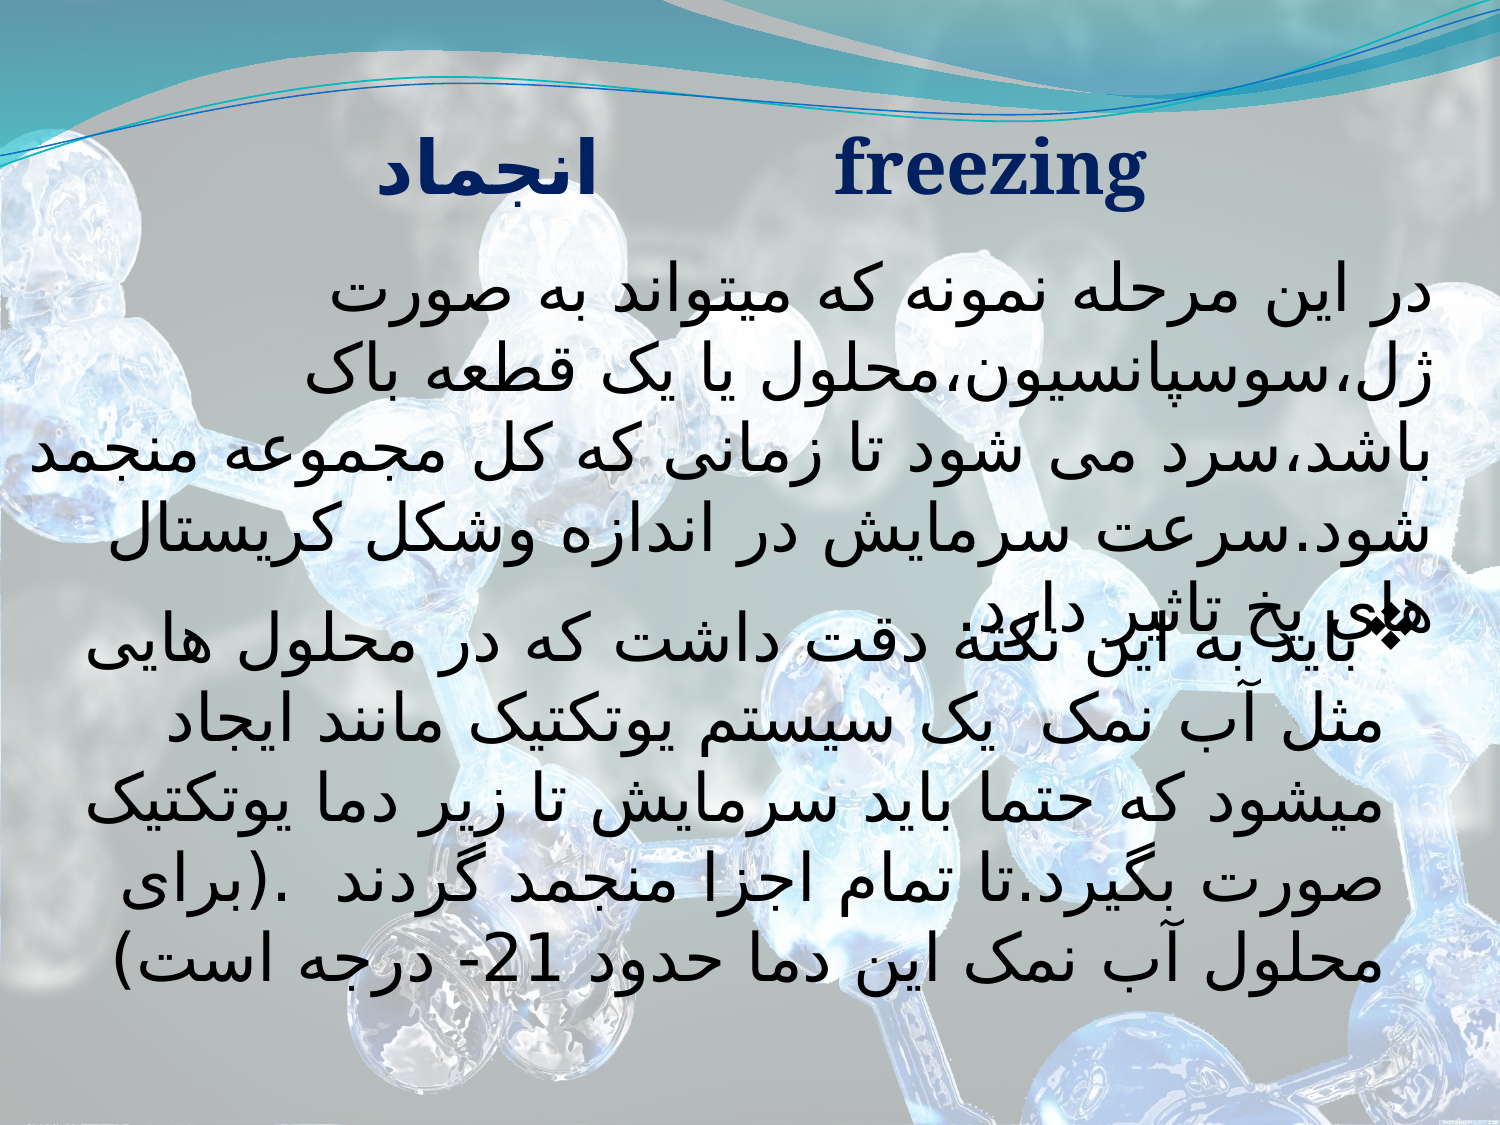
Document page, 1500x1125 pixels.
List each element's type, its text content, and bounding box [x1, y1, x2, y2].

text_box در این مرحله نمونه که میتواند به صورت ژل،سوسپانسیون،محلول یا یک قطعه باک باشد،سرد می شود تا زمانی که کل مجموعه منجمد شود.سرعت سرمایش در اندازه وشکل کریستال های یخ تاثیر دارد. [0, 237, 1450, 652]
text_box انجماد freezing [237, 112, 1325, 218]
text_box باید به این نکته دقت داشت که در محلول هایی مثل آب نمک یک سیستم یوتکتیک مانند ایجاد میشود که حتما باید سرمایش تا زیر دما یوتکتیک صورت بگیرد.تا تمام اجزا منجمد گردند .(برای محلول آب نمک این دما حدود 21- درجه است) [37, 587, 1438, 1002]
